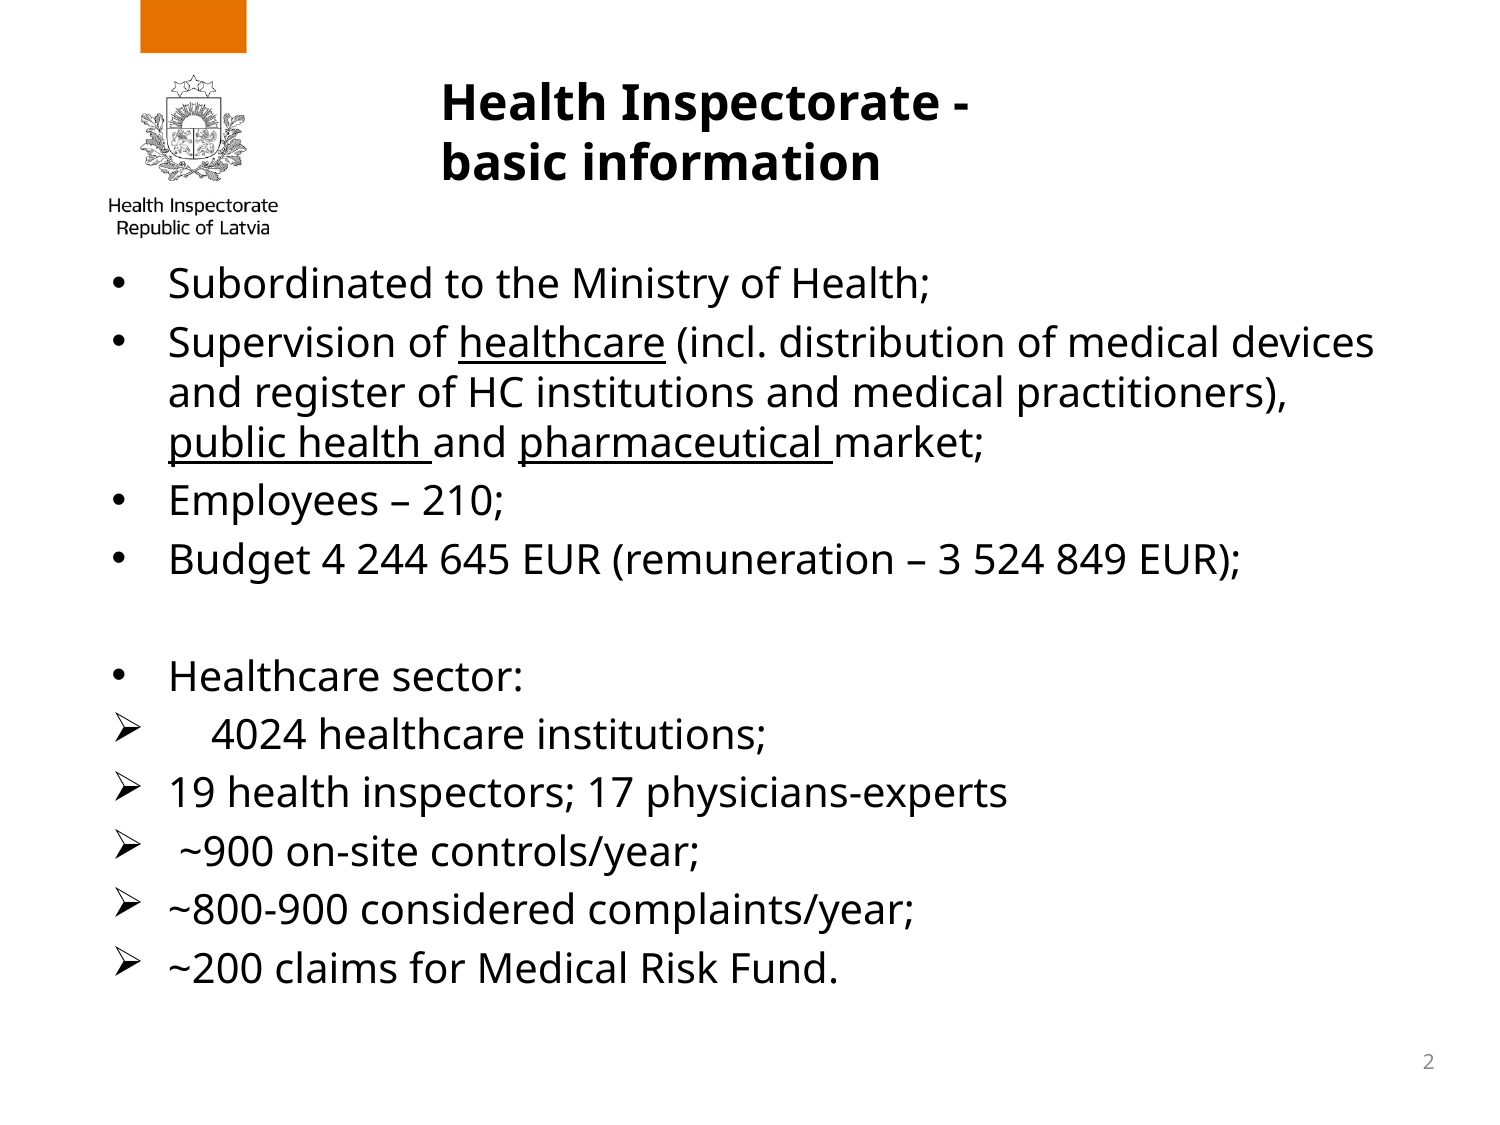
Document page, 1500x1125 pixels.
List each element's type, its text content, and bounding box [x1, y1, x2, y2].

title Health Inspectorate - basic information [424, 62, 1426, 233]
picture [48, 0, 338, 321]
list Subordinated to the Ministry of Health; Supervision of healthcare (incl. distribution of medical devices and register of HC institutions and medical practitioners), public health and pharmaceutical market; Employees – 210; Budget 4 244 645 EUR (remuneration – 3 524 849 EUR); Healthcare sector: 4024 healthcare institutions; 19 health inspectors; 17 physicians-experts ~900 on-site controls/year; ~800-900 considered complaints/year; ~200 claims for Medical Risk Fund. [96, 249, 1426, 1038]
slide_number 2 [1400, 1037, 1450, 1088]
